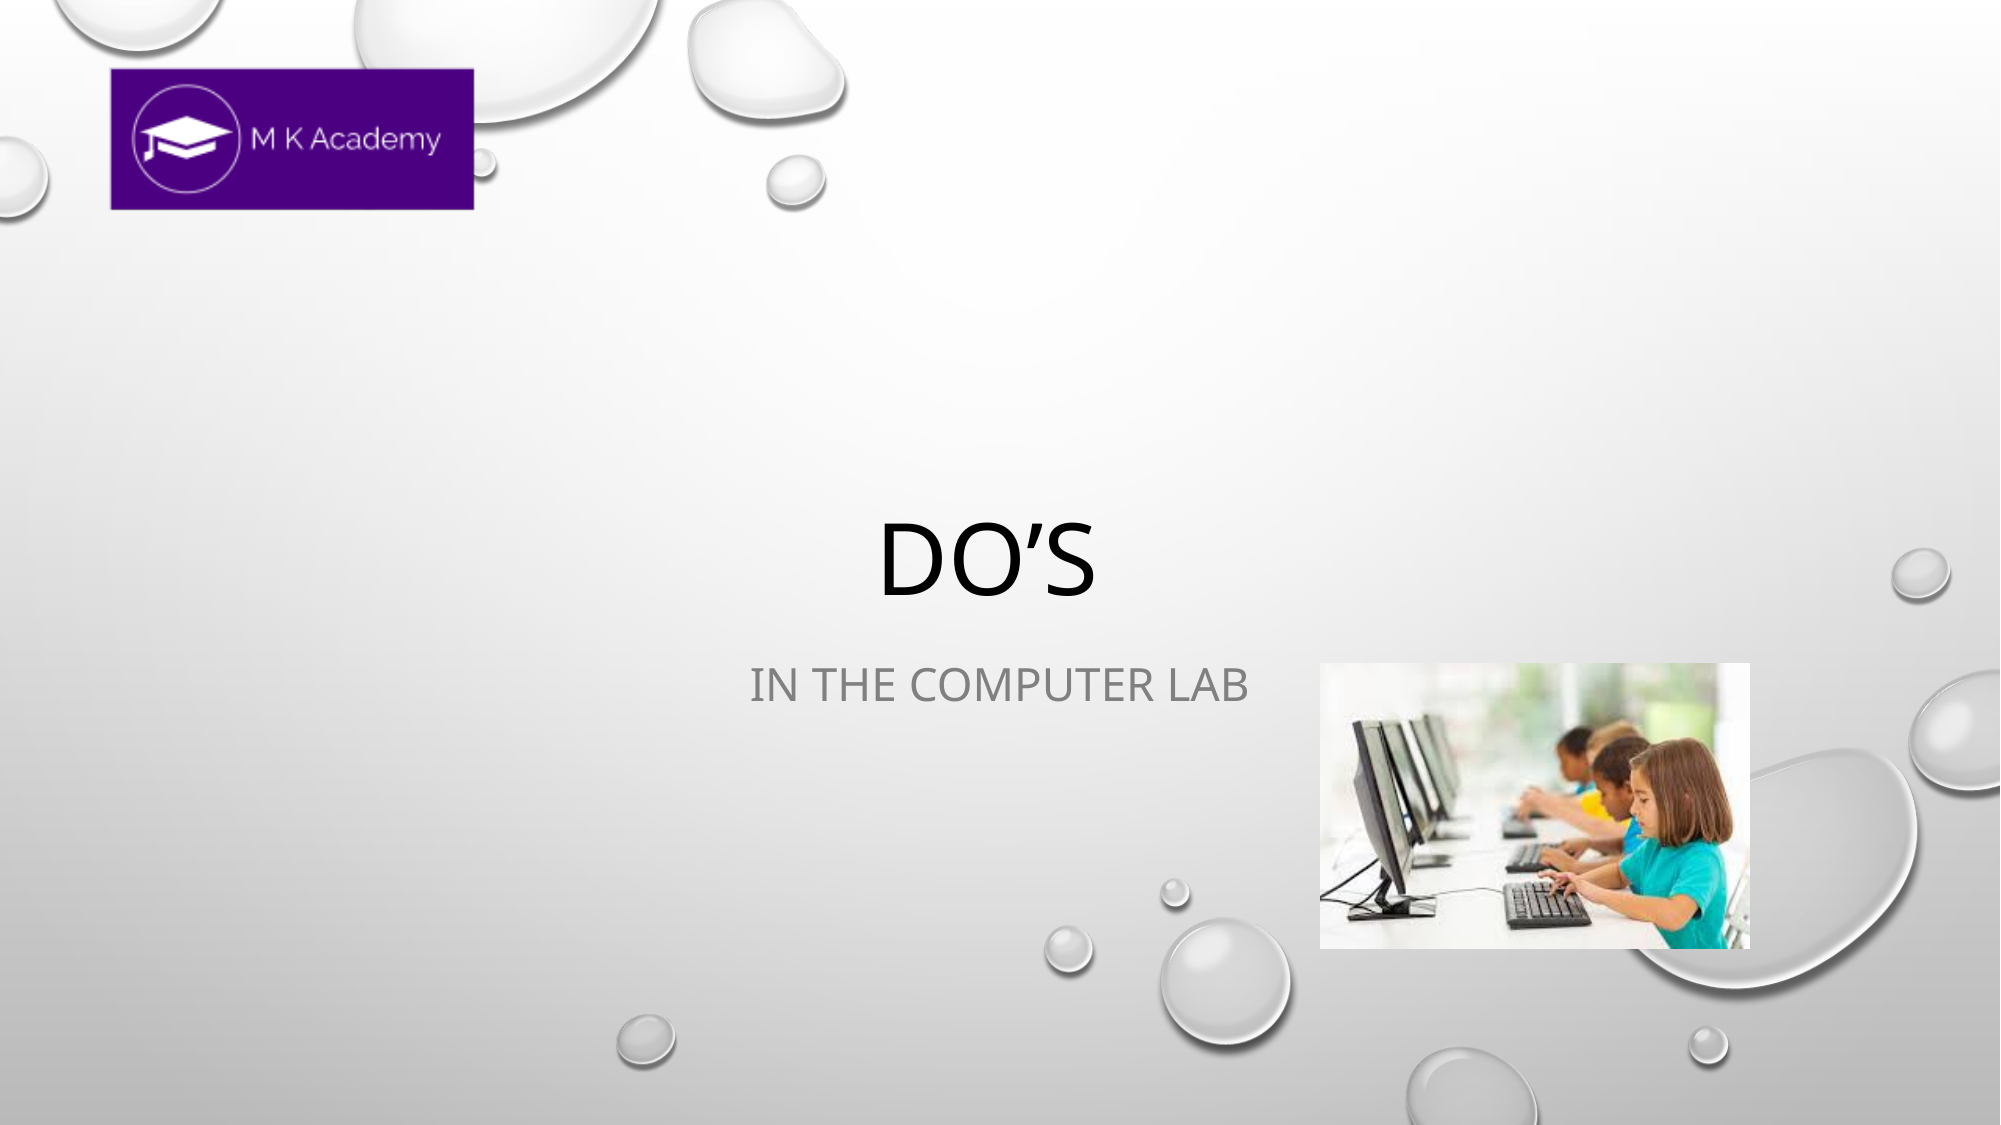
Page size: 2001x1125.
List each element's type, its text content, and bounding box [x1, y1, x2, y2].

subtitle In the Computer Lab [287, 637, 1713, 863]
title Do’s [287, 213, 1713, 625]
picture [0, 0, 2000, 1125]
